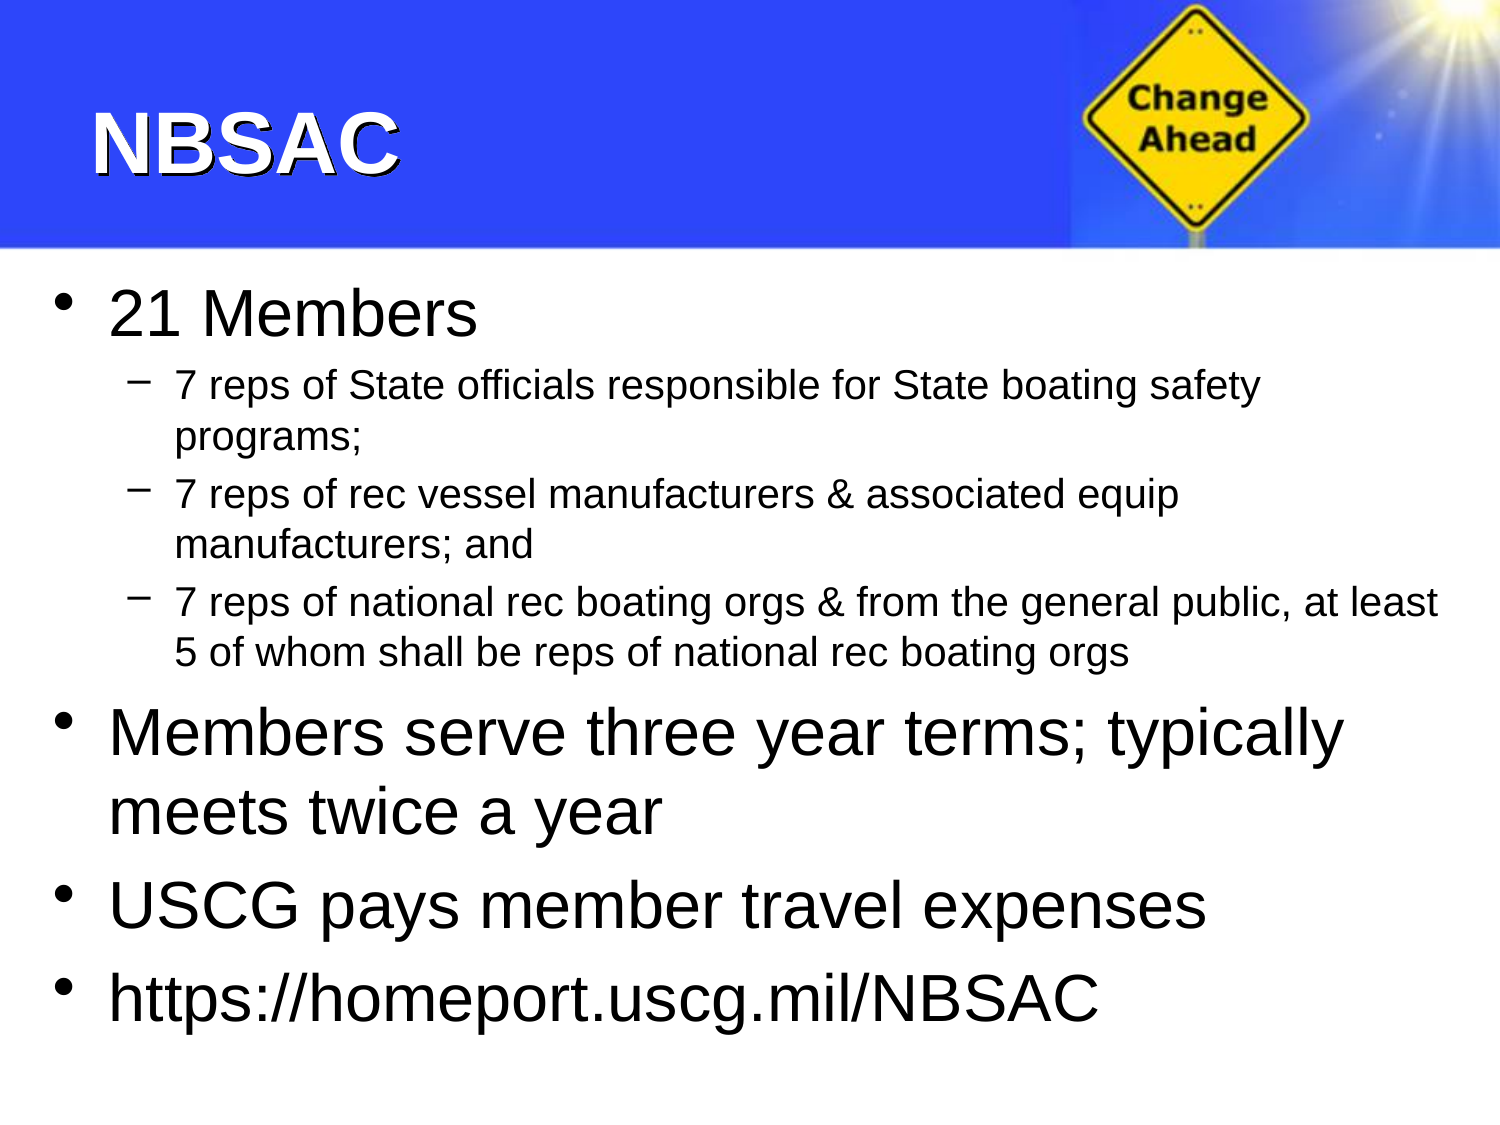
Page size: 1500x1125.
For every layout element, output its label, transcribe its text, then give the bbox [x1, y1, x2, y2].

list 21 Members 7 reps of State officials responsible for State boating safety programs; 7 reps of rec vessel manufacturers & associated equip manufacturers; and 7 reps of national rec boating orgs & from the general public, at least 5 of whom shall be reps of national rec boating orgs Members serve three year terms; typically meets twice a year USCG pays member travel expenses https://homeport.uscg.mil/NBSAC [37, 262, 1475, 1005]
title NBSAC [74, 44, 1426, 233]
picture [0, 0, 1500, 1125]
